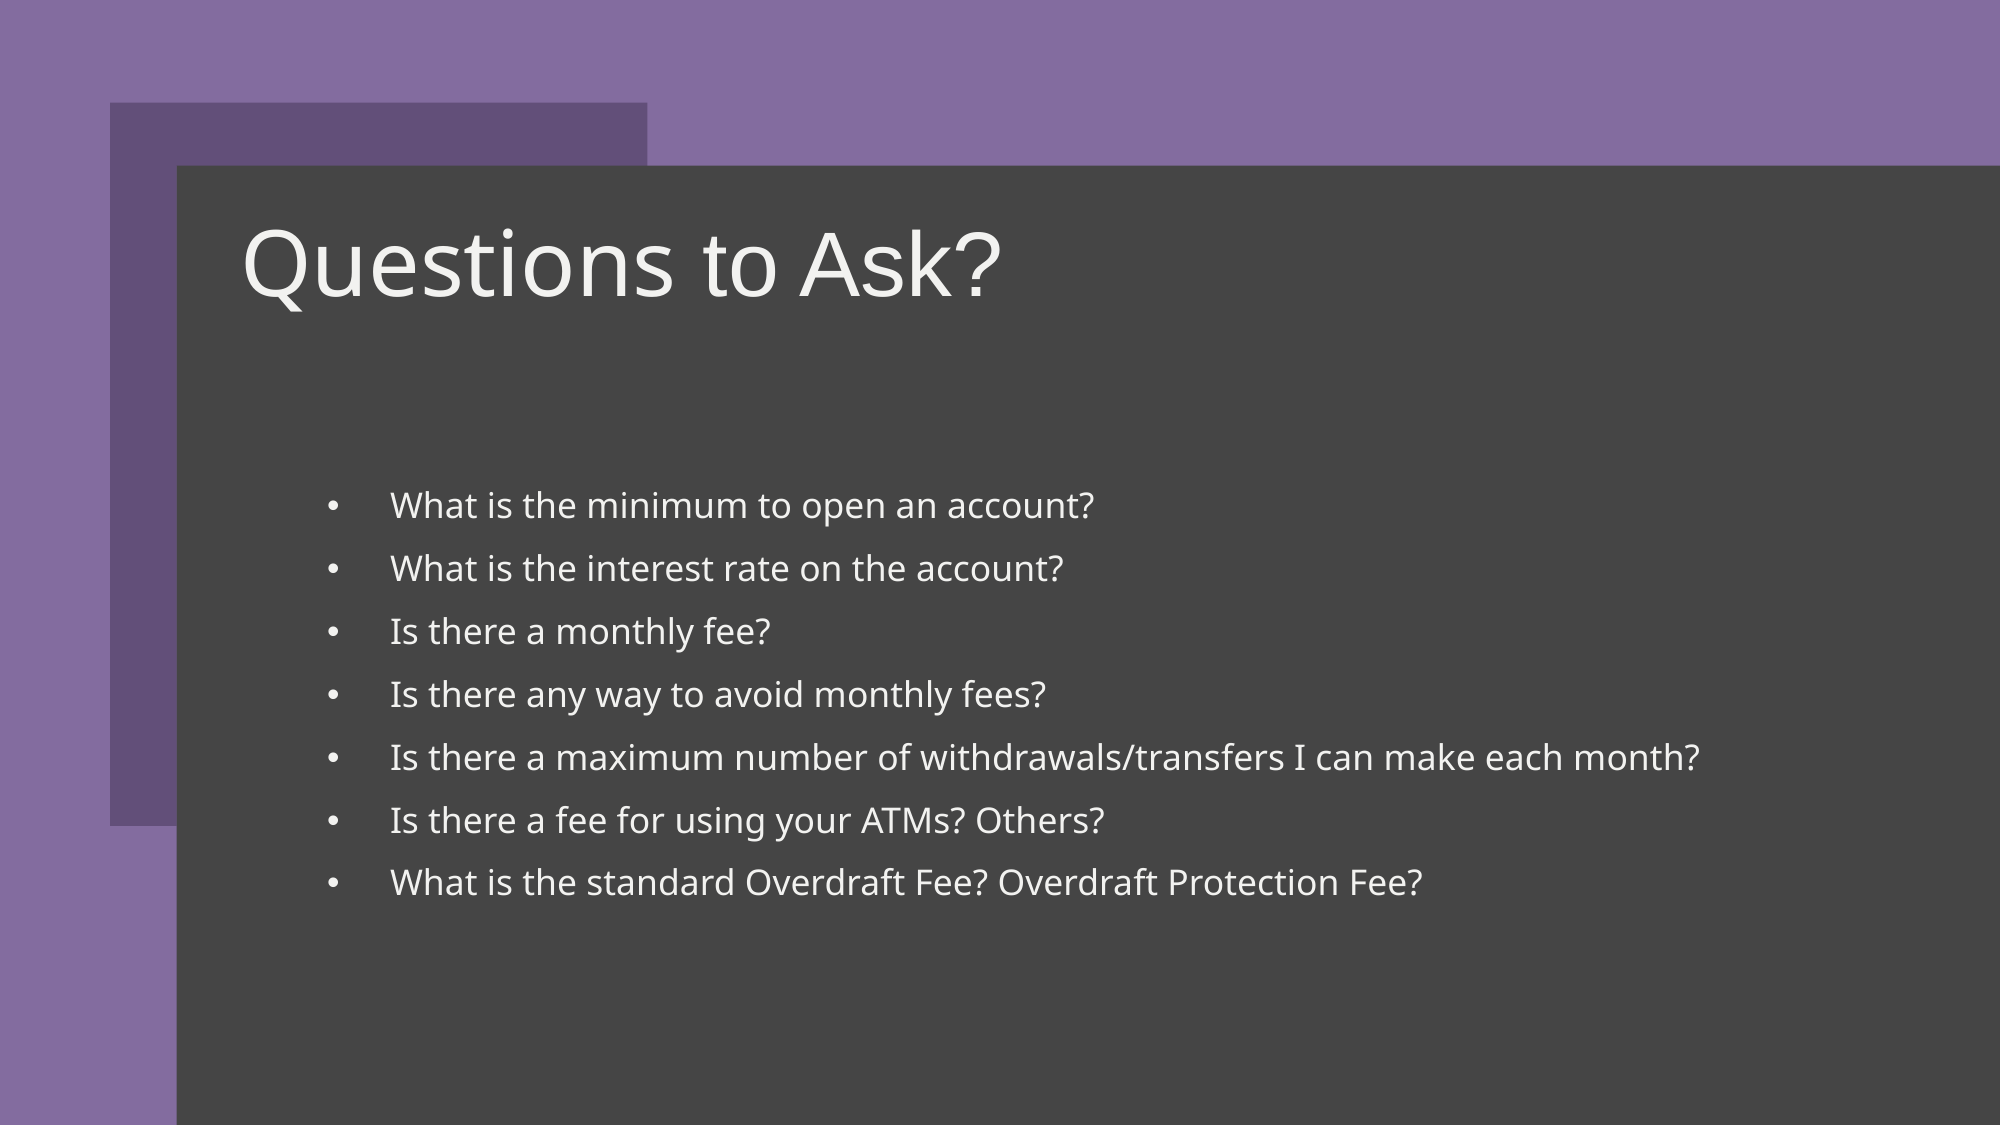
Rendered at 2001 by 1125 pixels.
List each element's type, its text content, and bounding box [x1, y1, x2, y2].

text_box [0, 0, 2000, 1125]
text_box [174, 163, 2000, 1125]
list What is the minimum to open an account? What is the interest rate on the account? Is there a monthly fee? Is there any way to avoid monthly fees? Is there a maximum number of withdrawals/transfers I can make each month? Is there a fee for using your ATMs? Others? What is the standard Overdraft Fee? Overdraft Protection Fee? [225, 479, 1800, 963]
title Questions to Ask? [225, 210, 1800, 455]
text_box [110, 102, 648, 826]
